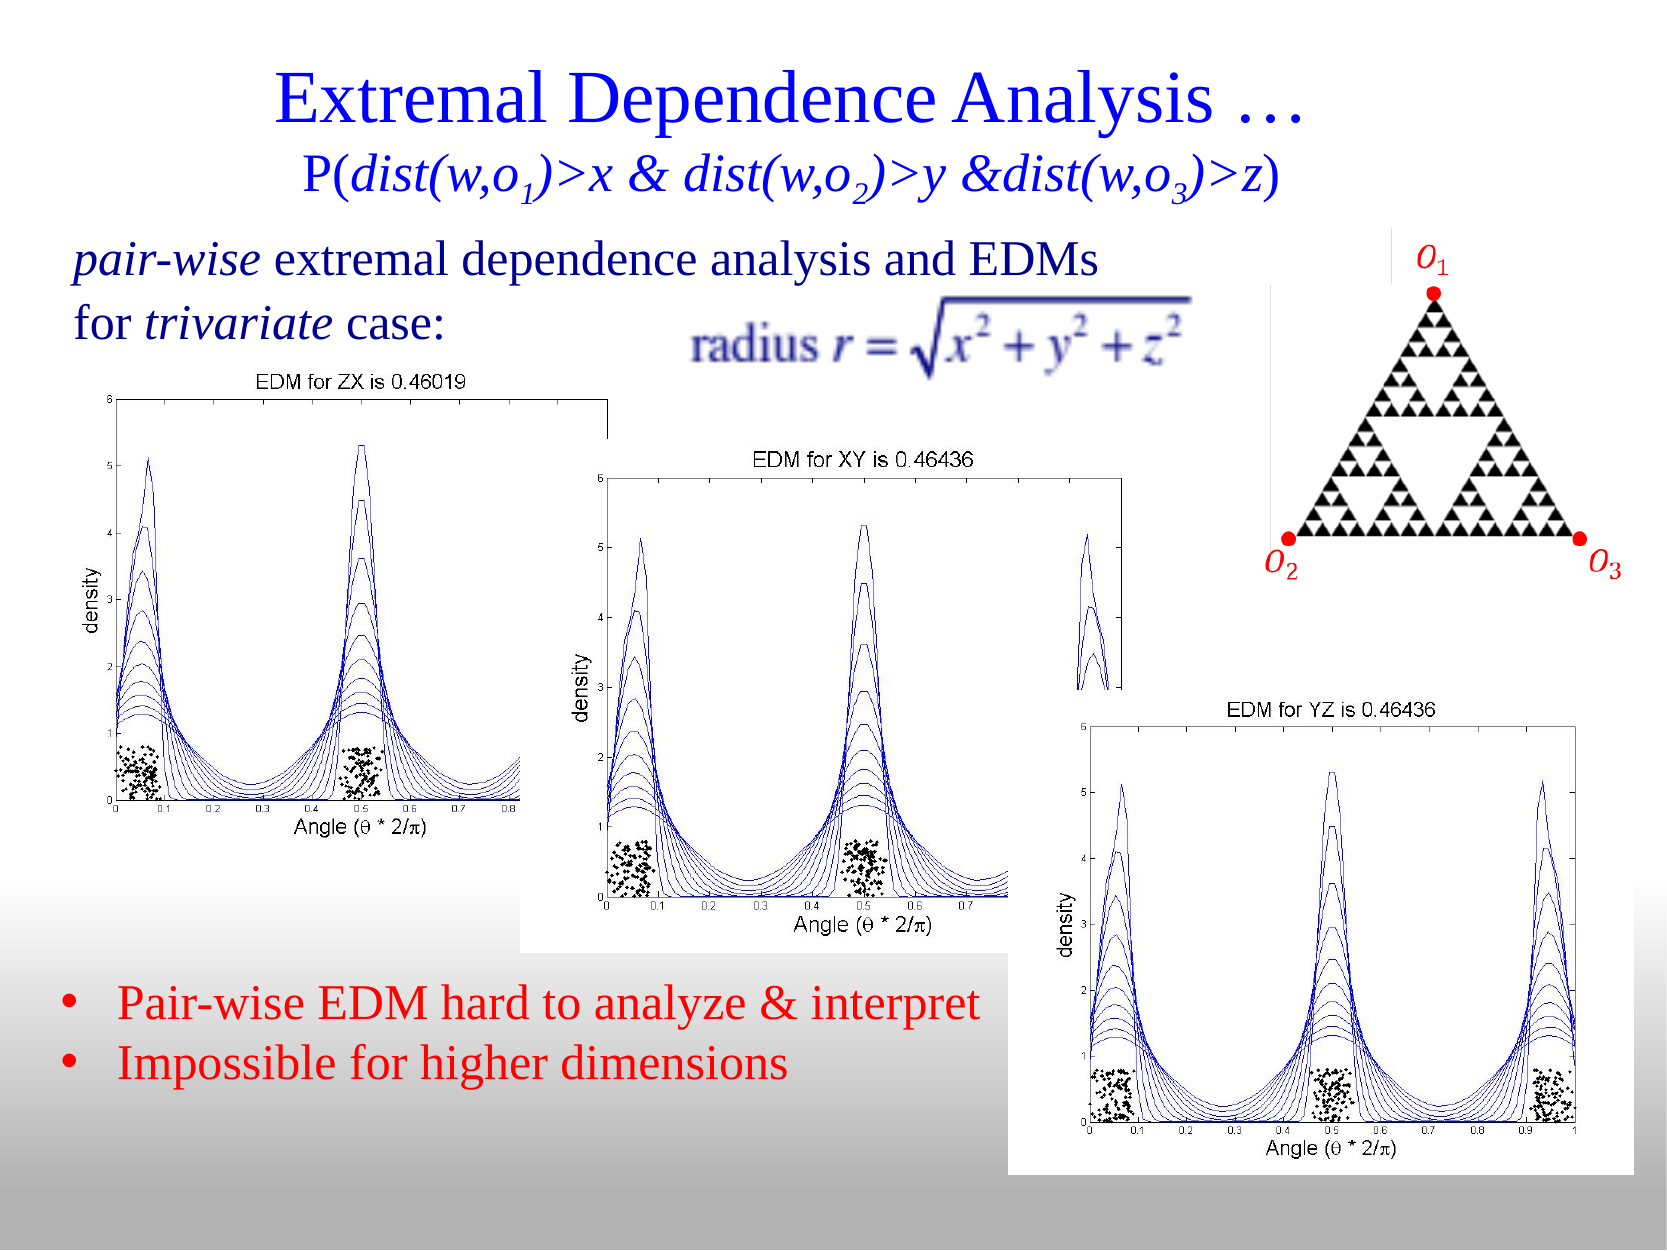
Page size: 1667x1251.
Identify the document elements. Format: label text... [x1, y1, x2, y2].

text_box pair-wise extremal dependence analysis and EDMs for trivariate case: [58, 225, 1240, 325]
text_box Pair-wise EDM hard to analyze & interpret Impossible for higher dimensions [45, 962, 1002, 1098]
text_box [684, 287, 1196, 385]
picture [0, 0, 1667, 1250]
title Extremal Dependence Analysis … P(dist(w,o1)>x & dist(w,o2)>y &dist(w,o3)>z) [83, 24, 1501, 234]
